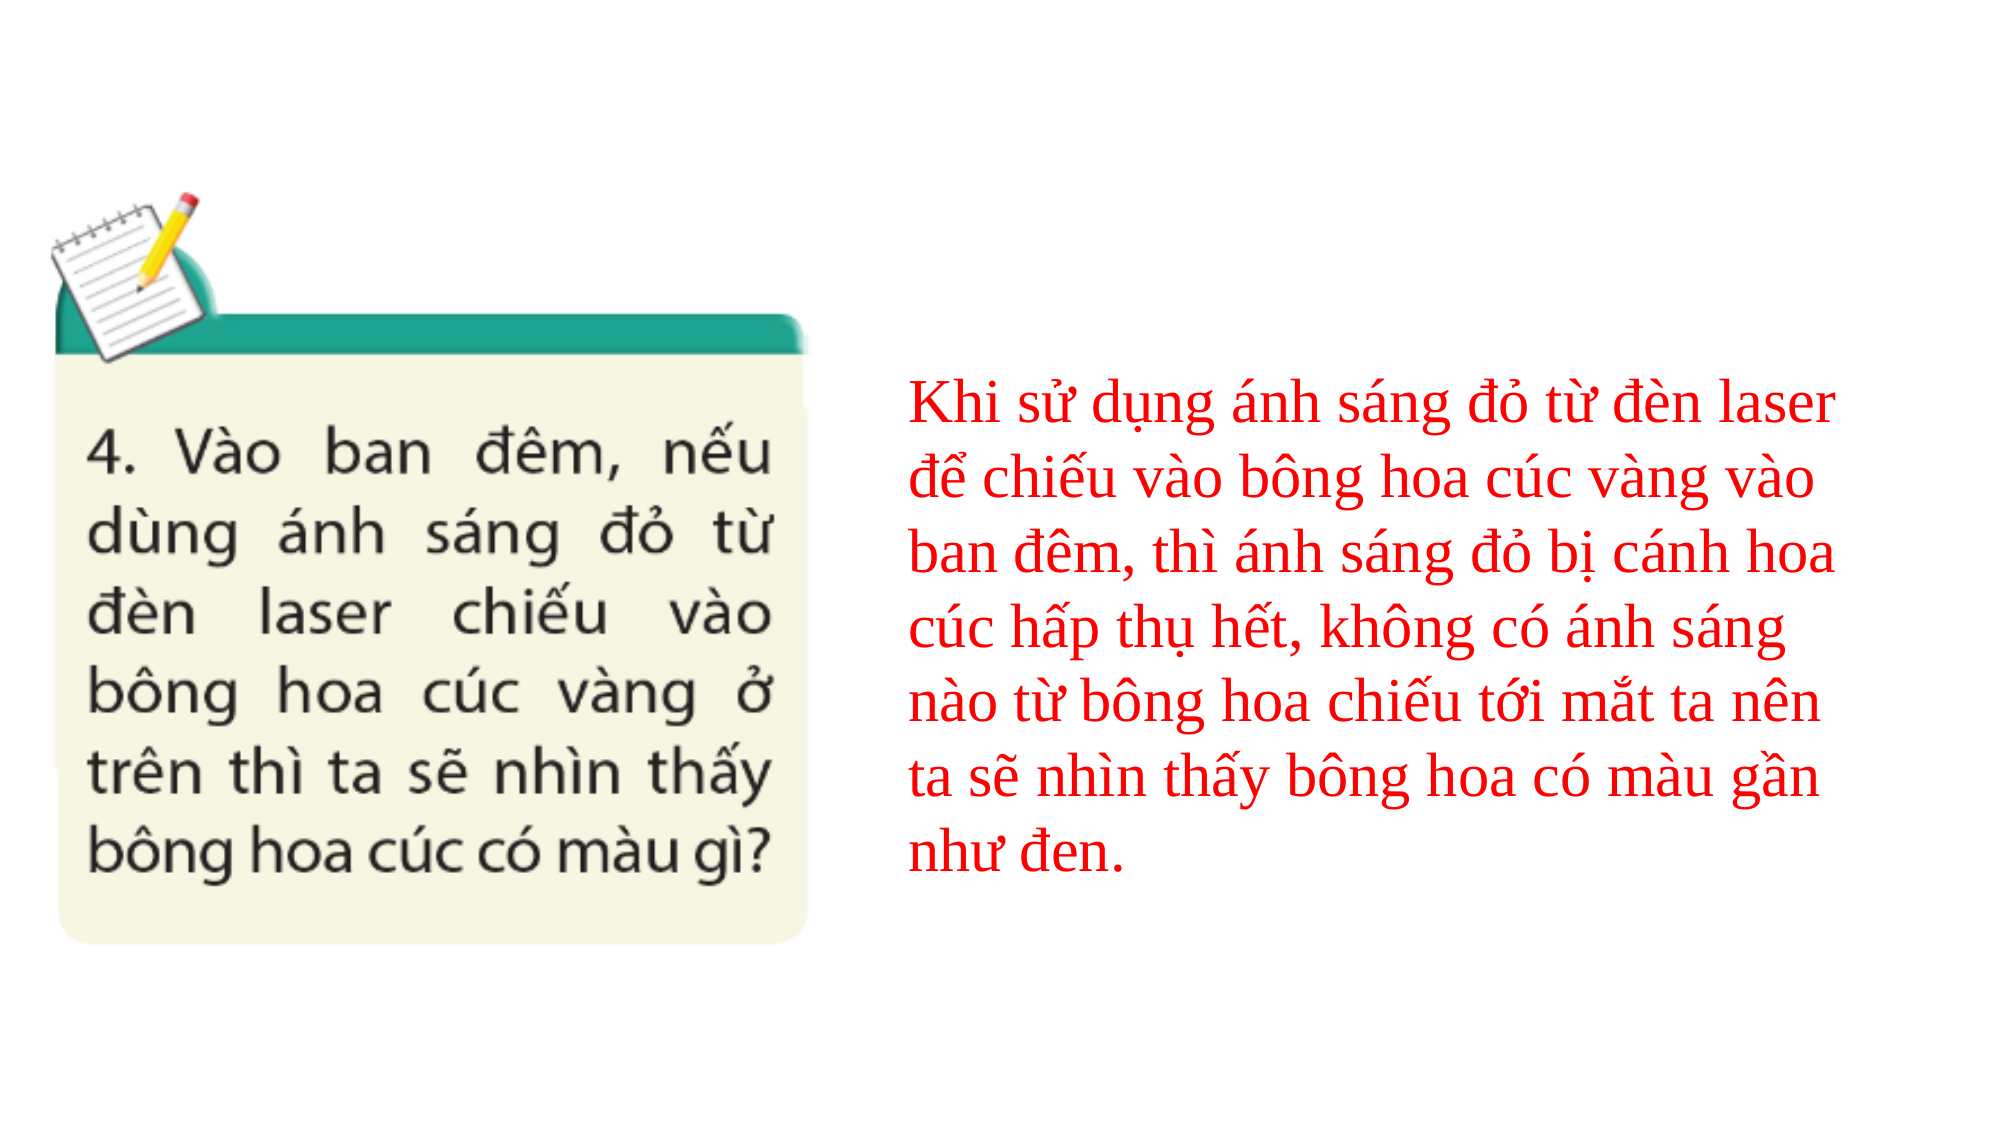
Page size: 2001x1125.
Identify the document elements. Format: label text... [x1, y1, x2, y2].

text_box Khi sử dụng ánh sáng đỏ từ đèn laser để chiếu vào bông hoa cúc vàng vào ban đêm, thì ánh sáng đỏ bị cánh hoa cúc hấp thụ hết, không có ánh sáng nào từ bông hoa chiếu tới mắt ta nên ta sẽ nhìn thấy bông hoa có màu gần như đen. [893, 352, 1894, 892]
picture [0, 139, 831, 973]
